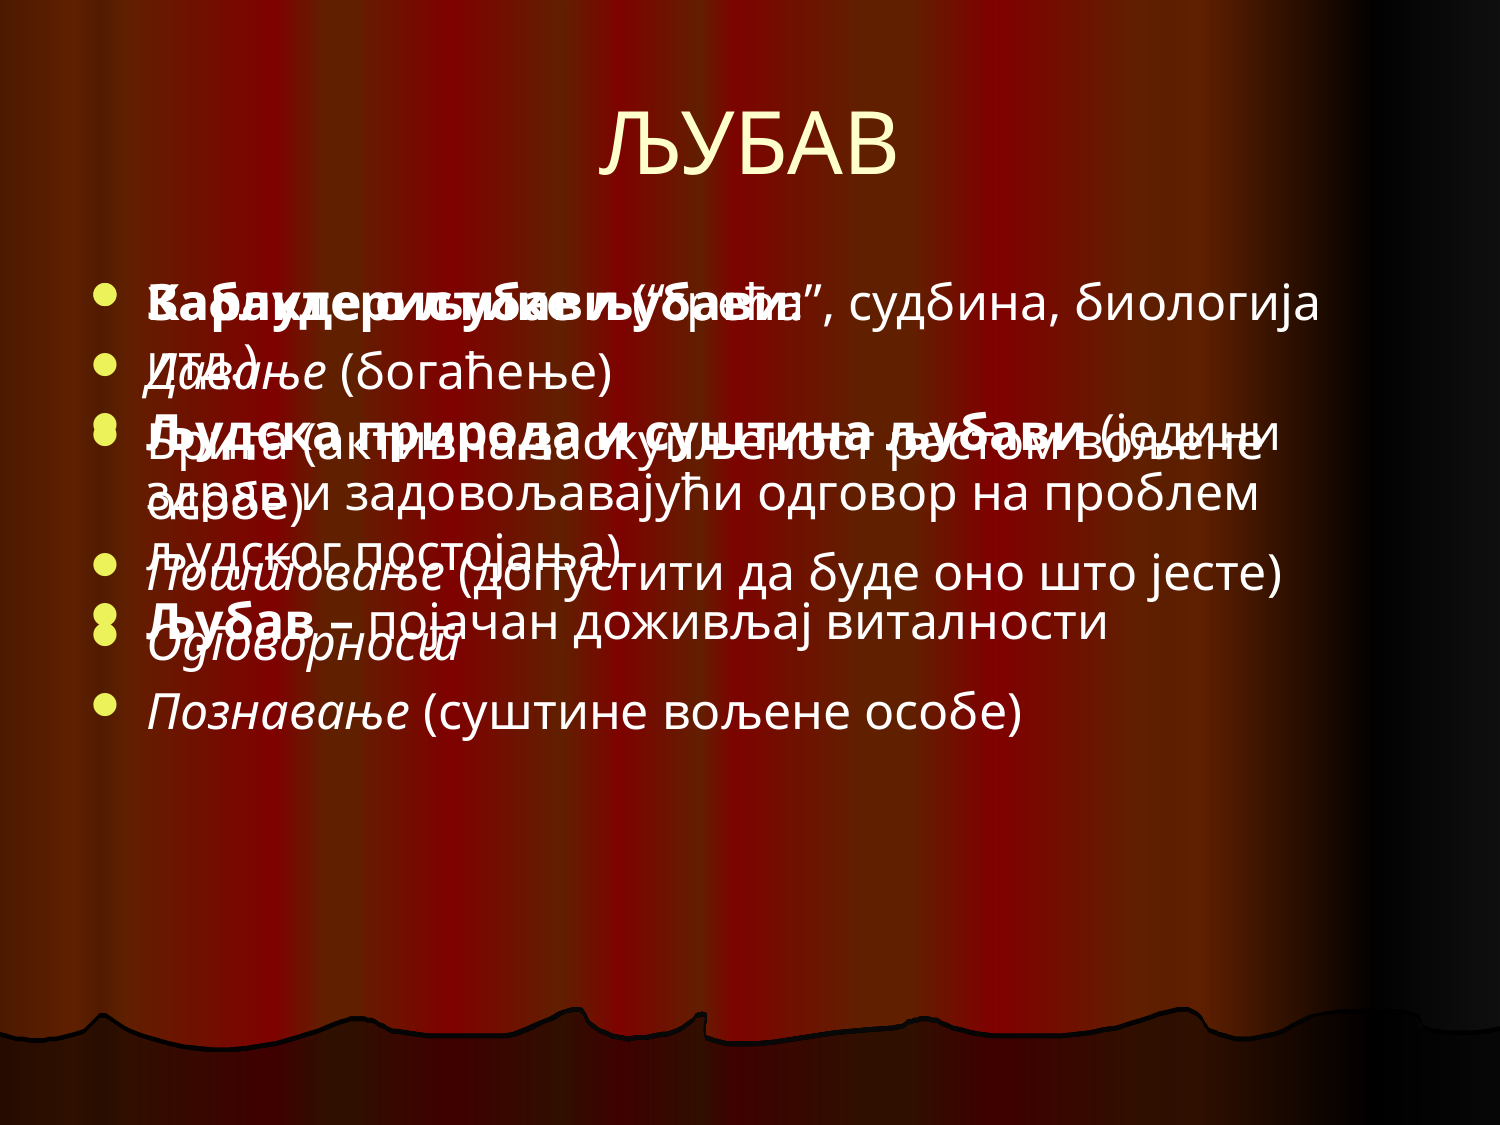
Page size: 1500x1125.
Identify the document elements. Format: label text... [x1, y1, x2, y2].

title ЉУБАВ [74, 45, 1426, 233]
list Карактеристике љубави: Давање (богаћење) Брига (активна заокупљеност растом вољене особе) Поштовање (допустити да буде оно што јесте) Одговорност Познавање (суштине вољене особе) [74, 262, 1426, 1006]
